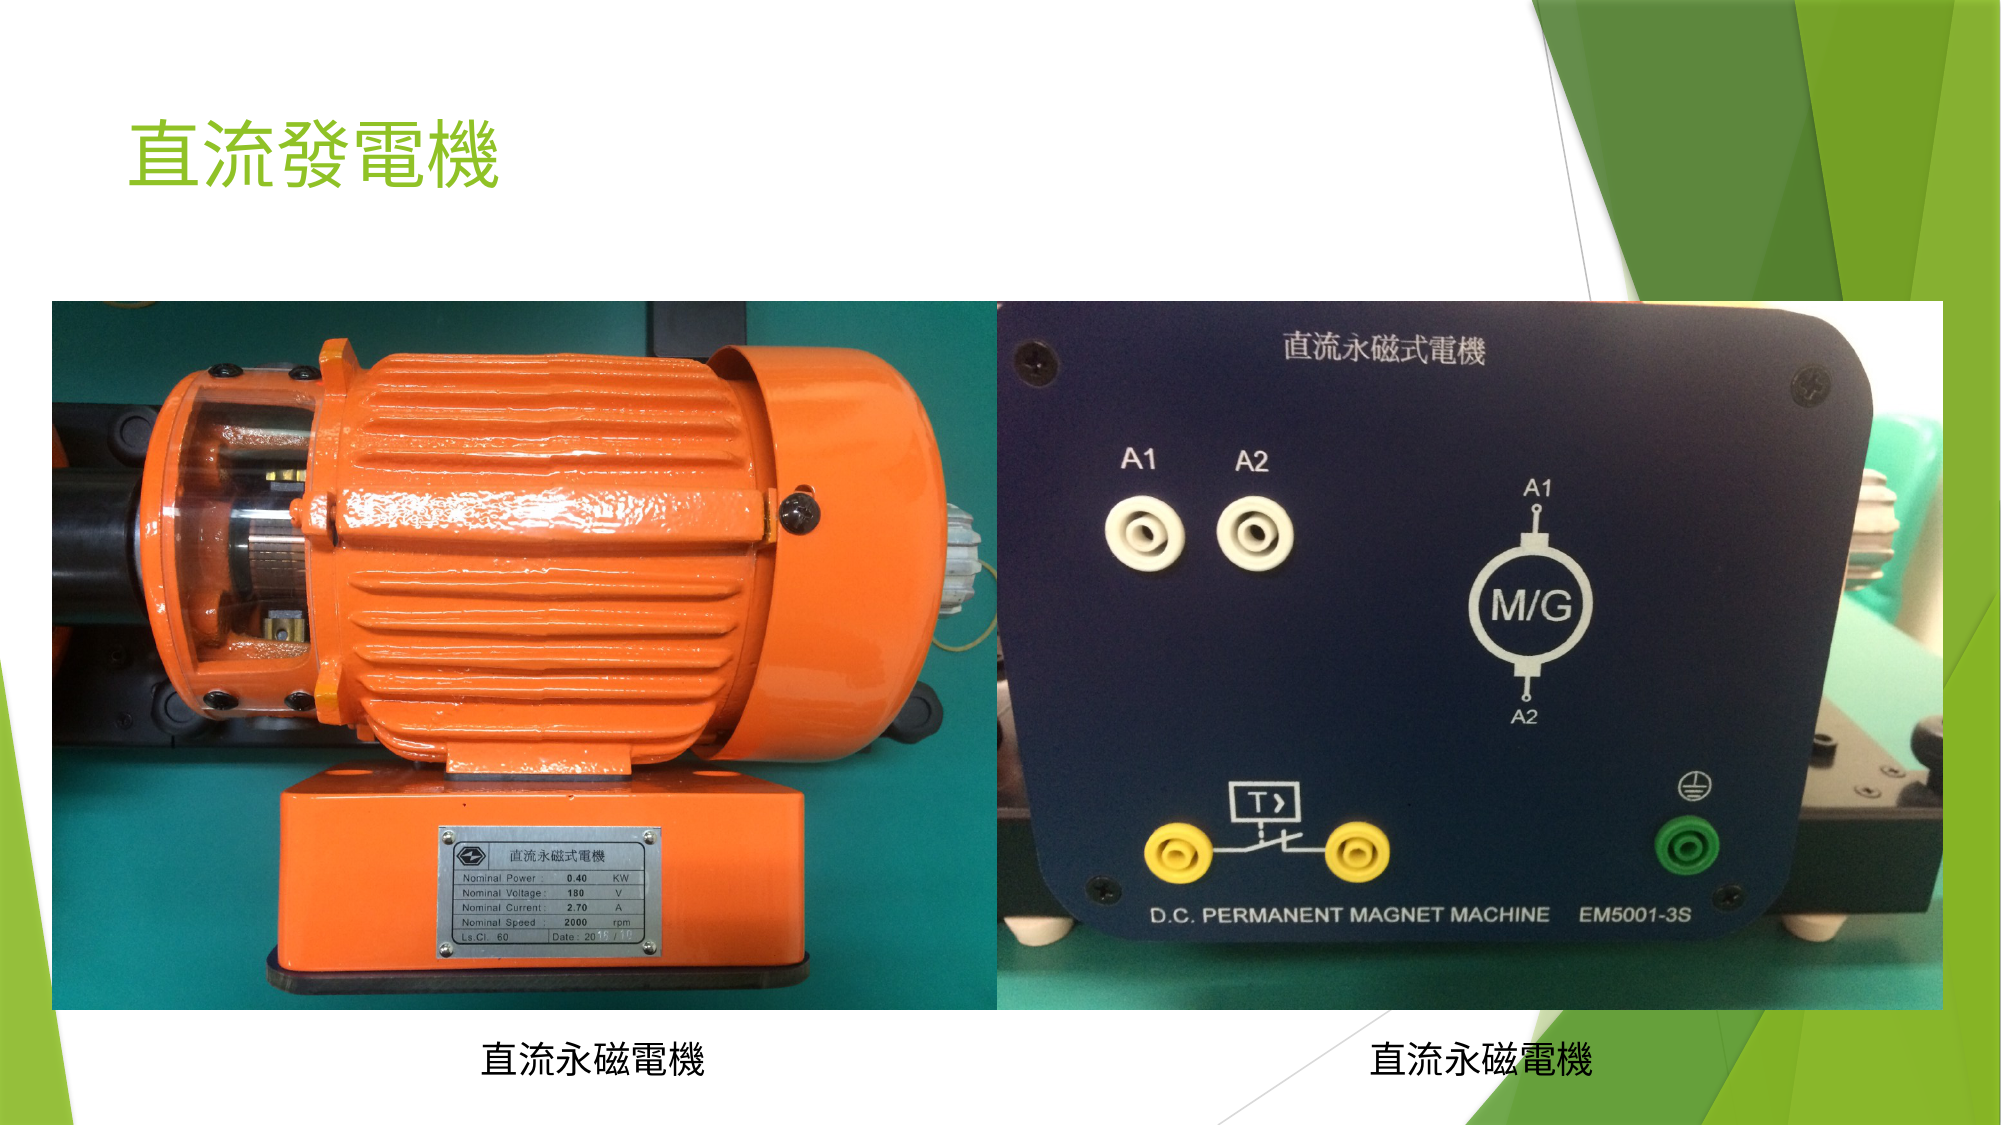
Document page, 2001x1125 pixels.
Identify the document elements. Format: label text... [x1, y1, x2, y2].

picture [51, 300, 1944, 1011]
text_box 直流永磁電機 [1354, 1028, 1744, 1089]
title 直流發電機 [111, 99, 1522, 299]
text_box 直流永磁電機 [465, 1028, 855, 1089]
